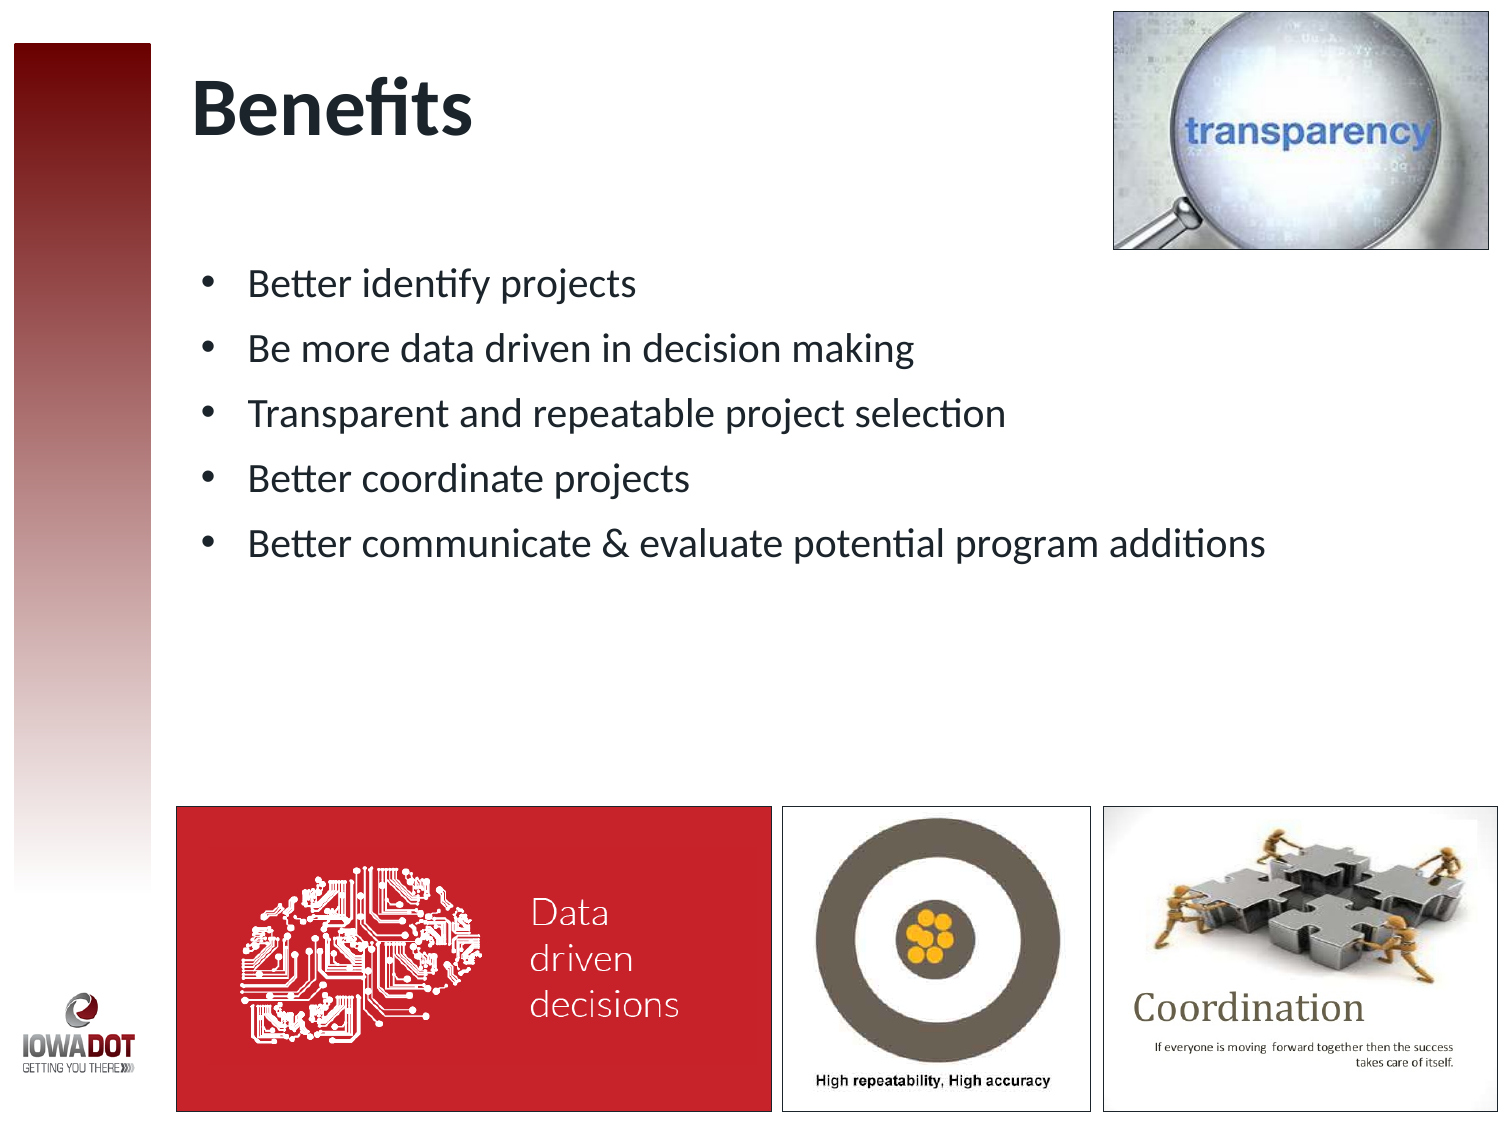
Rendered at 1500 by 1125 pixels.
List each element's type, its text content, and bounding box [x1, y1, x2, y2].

title Benefits [176, 71, 1091, 190]
picture [14, 985, 139, 1082]
picture [1103, 806, 1498, 1113]
picture [782, 806, 1091, 1113]
text_box Better identify projects Be more data driven in decision making Transparent and repeatable project selection Better coordinate projects Better communicate & evaluate potential program additions [185, 233, 1489, 601]
picture [1112, 11, 1489, 251]
picture [175, 806, 772, 1113]
